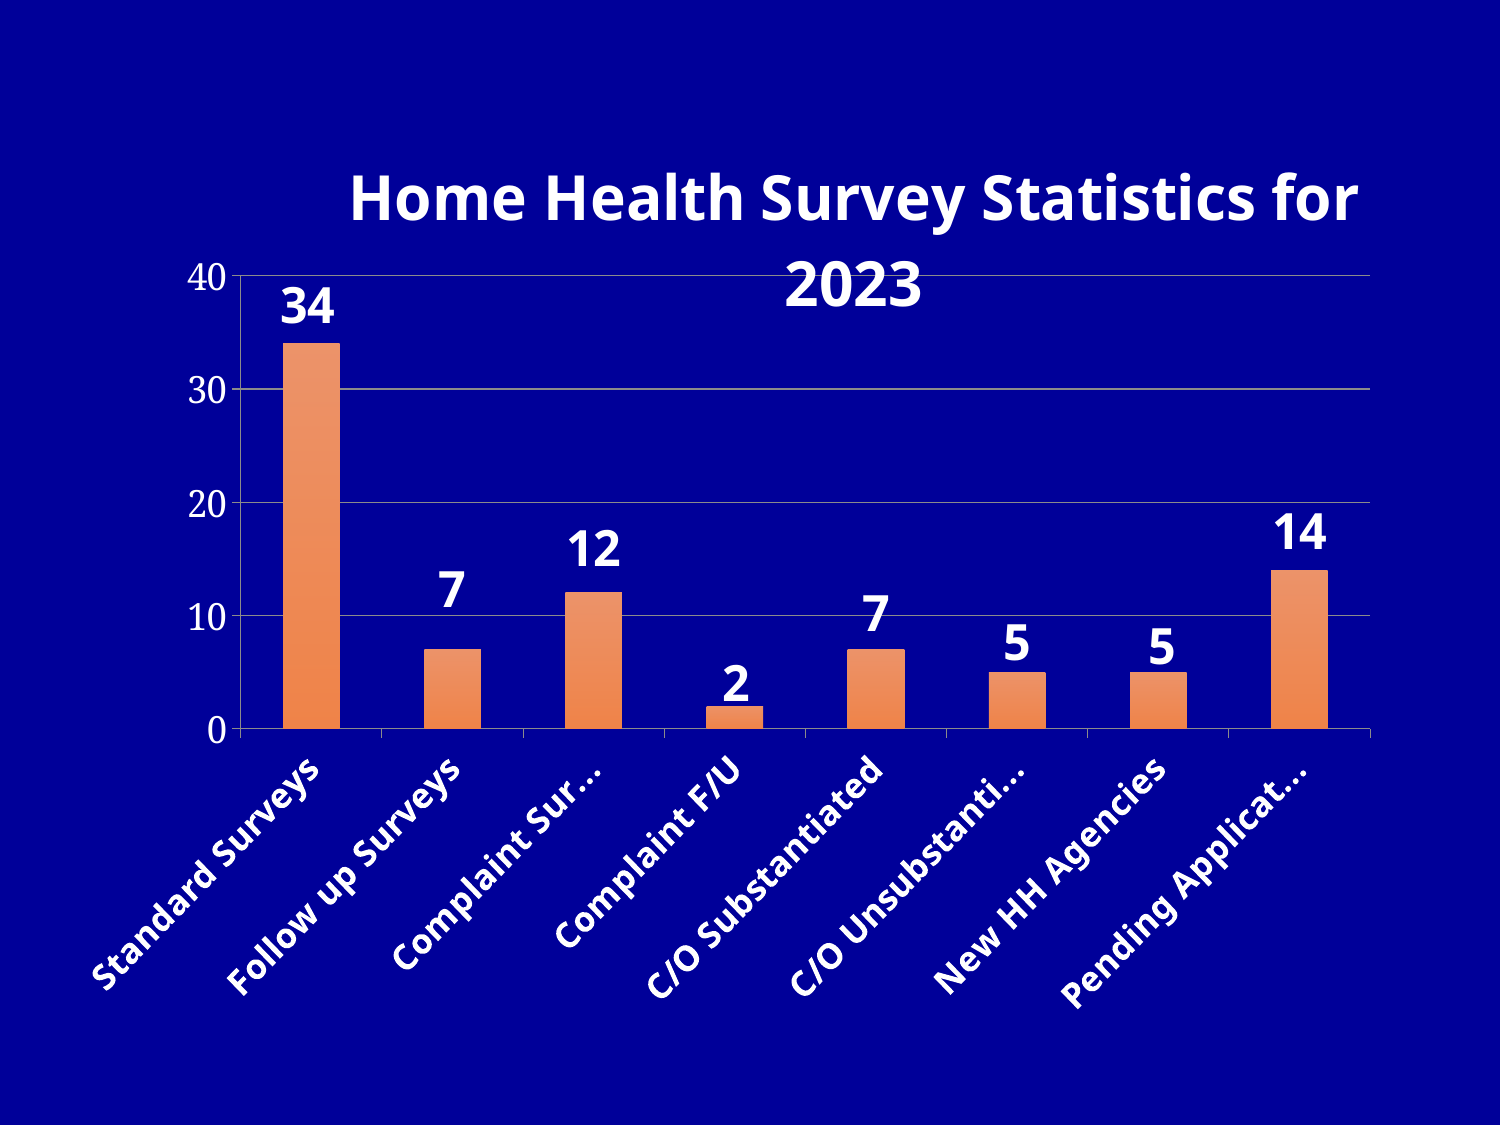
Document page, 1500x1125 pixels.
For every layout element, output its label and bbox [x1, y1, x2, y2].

chart [79, 105, 1421, 1020]
